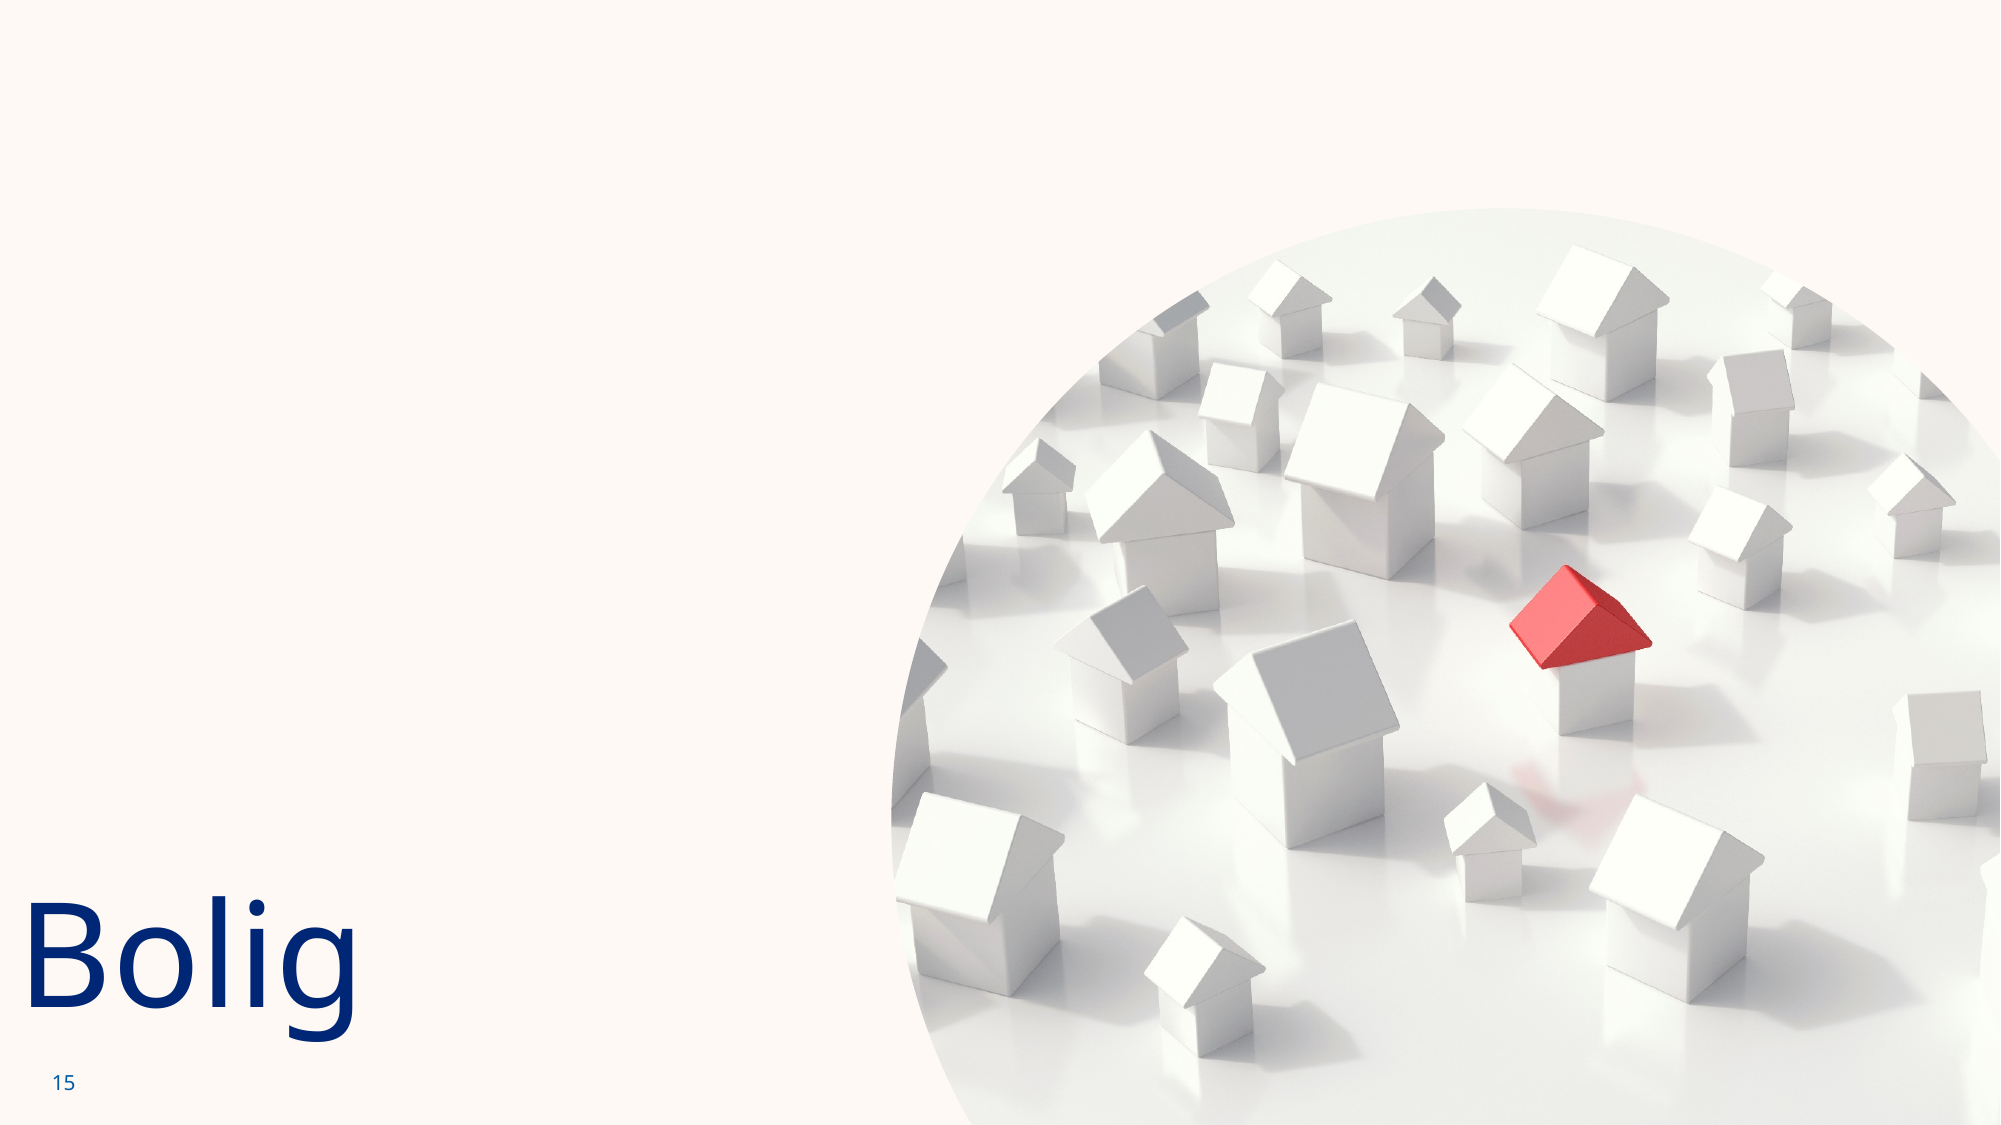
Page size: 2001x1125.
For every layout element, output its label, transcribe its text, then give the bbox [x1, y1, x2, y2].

title Bolig [17, 880, 891, 1040]
picture [891, 208, 2000, 1125]
slide_number 15 [51, 1071, 131, 1097]
